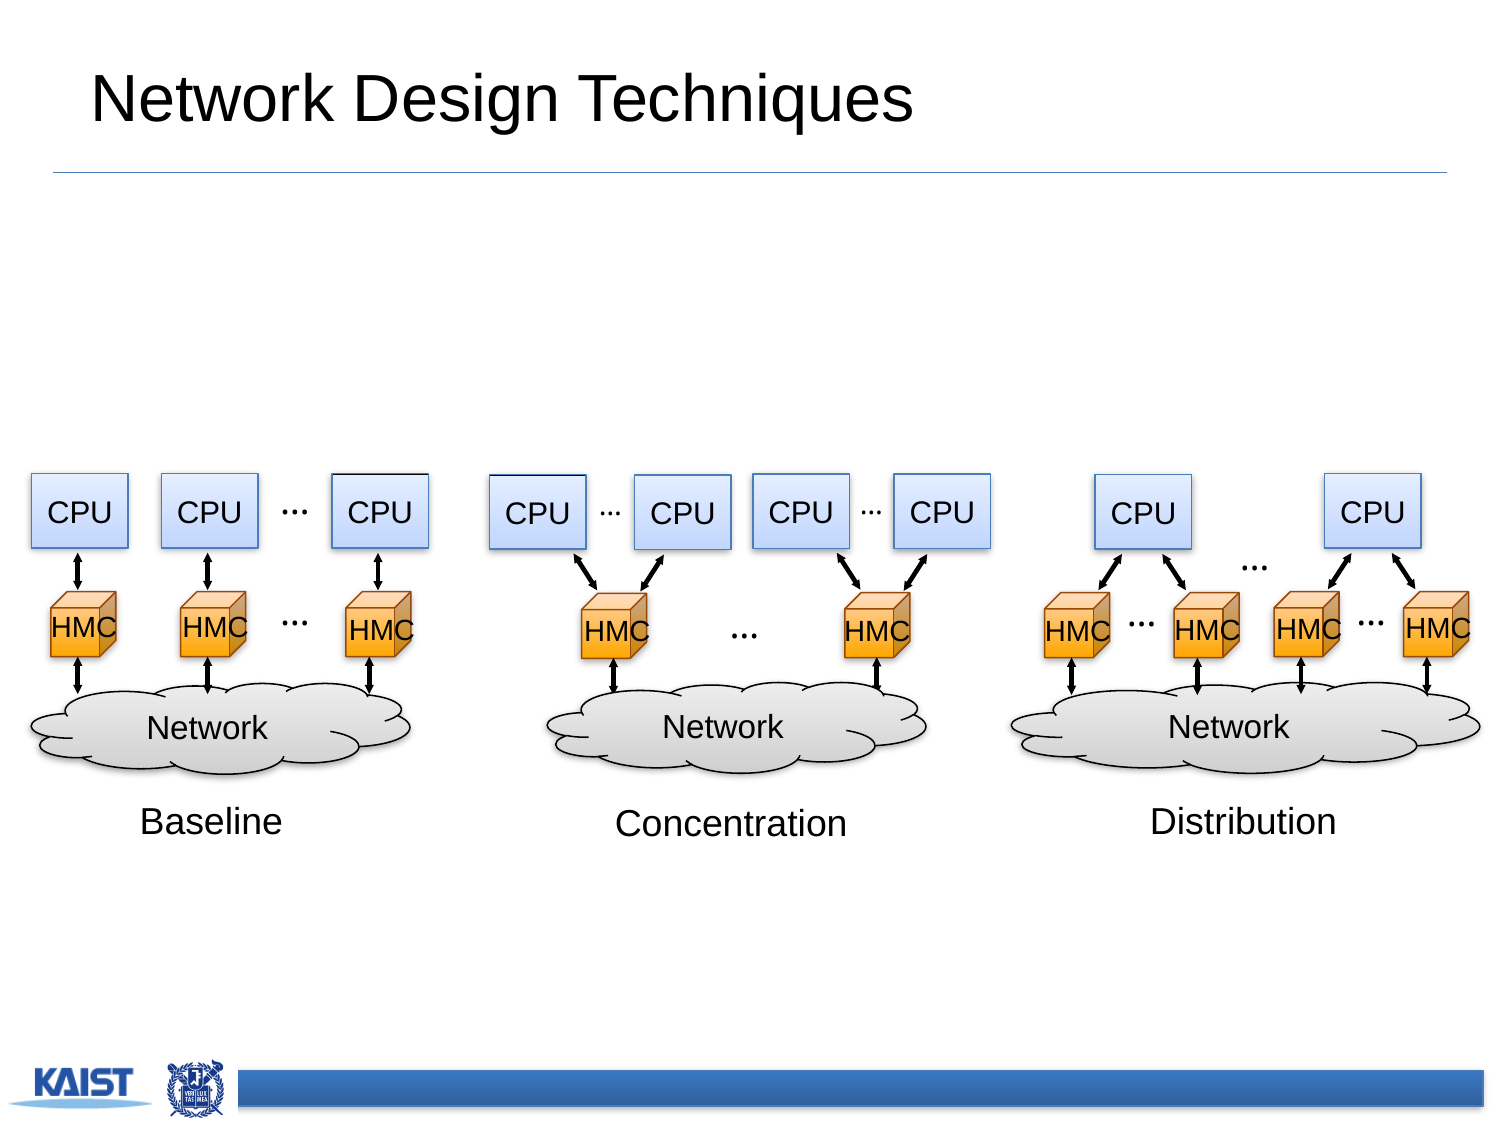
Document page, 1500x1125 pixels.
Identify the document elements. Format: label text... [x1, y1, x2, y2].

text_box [31, 469, 431, 851]
picture [4, 1059, 152, 1124]
title Network Design Techniques [75, 19, 1425, 171]
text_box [1011, 473, 1488, 851]
picture [167, 1059, 224, 1118]
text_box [489, 473, 991, 853]
